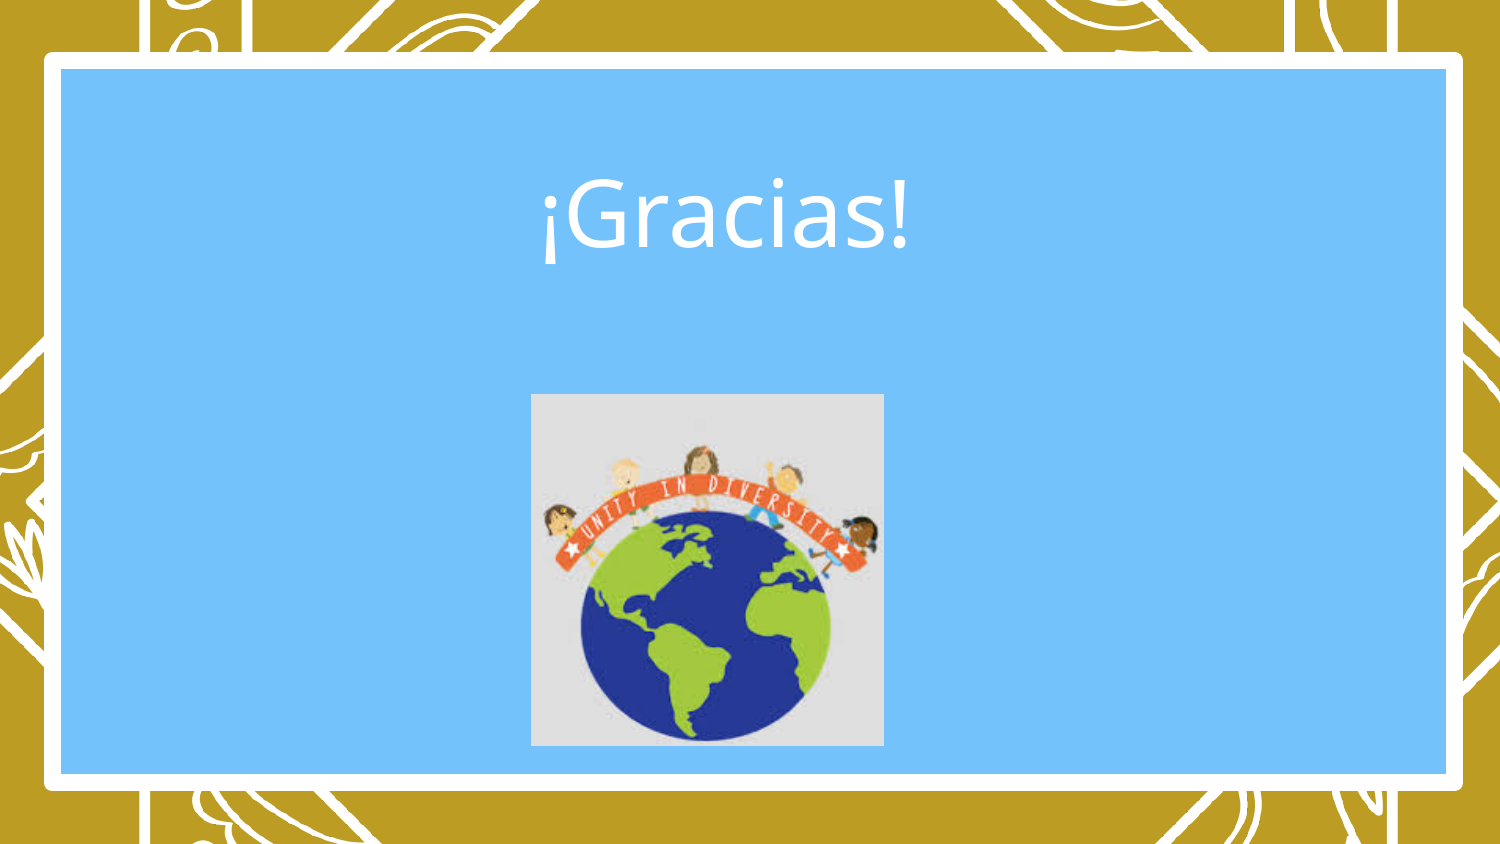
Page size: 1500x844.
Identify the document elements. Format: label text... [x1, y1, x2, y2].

picture [0, 0, 1500, 844]
title ¡Gracias! [89, 149, 1363, 270]
